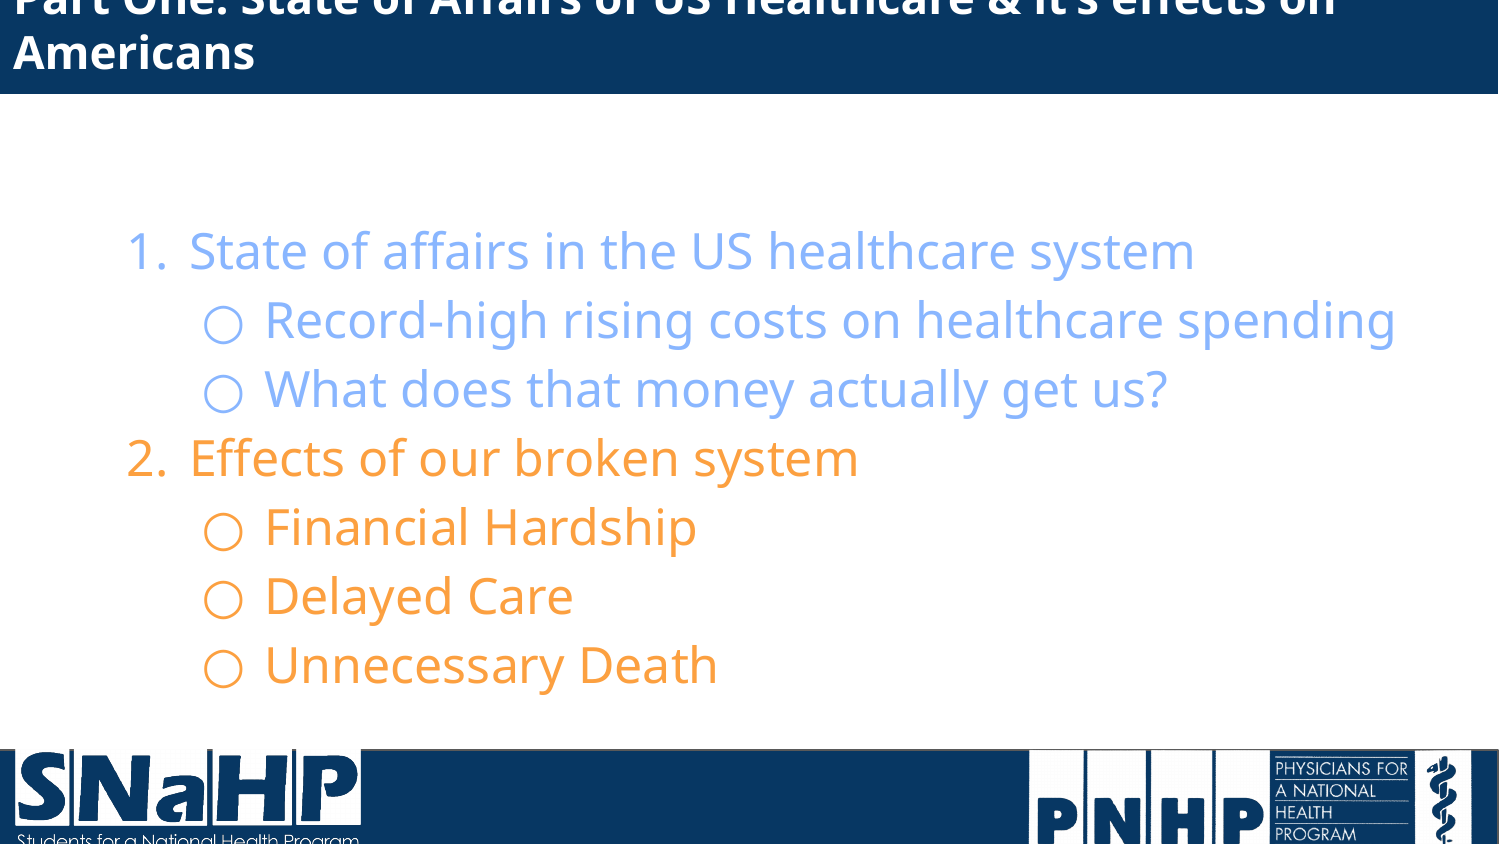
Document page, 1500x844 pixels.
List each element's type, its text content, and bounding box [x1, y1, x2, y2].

title Part One: State of Affairs of US Healthcare & it’s effects on Americans [0, 0, 1498, 94]
picture [1028, 748, 1472, 844]
list State of affairs in the US healthcare system Record-high rising costs on healthcare spending What does that money actually get us? Effects of our broken system Financial Hardship Delayed Care Unnecessary Death [99, 195, 1437, 720]
text_box [0, 749, 13, 844]
text_box [362, 749, 1026, 844]
picture [15, 748, 362, 844]
text_box [1474, 749, 1498, 844]
